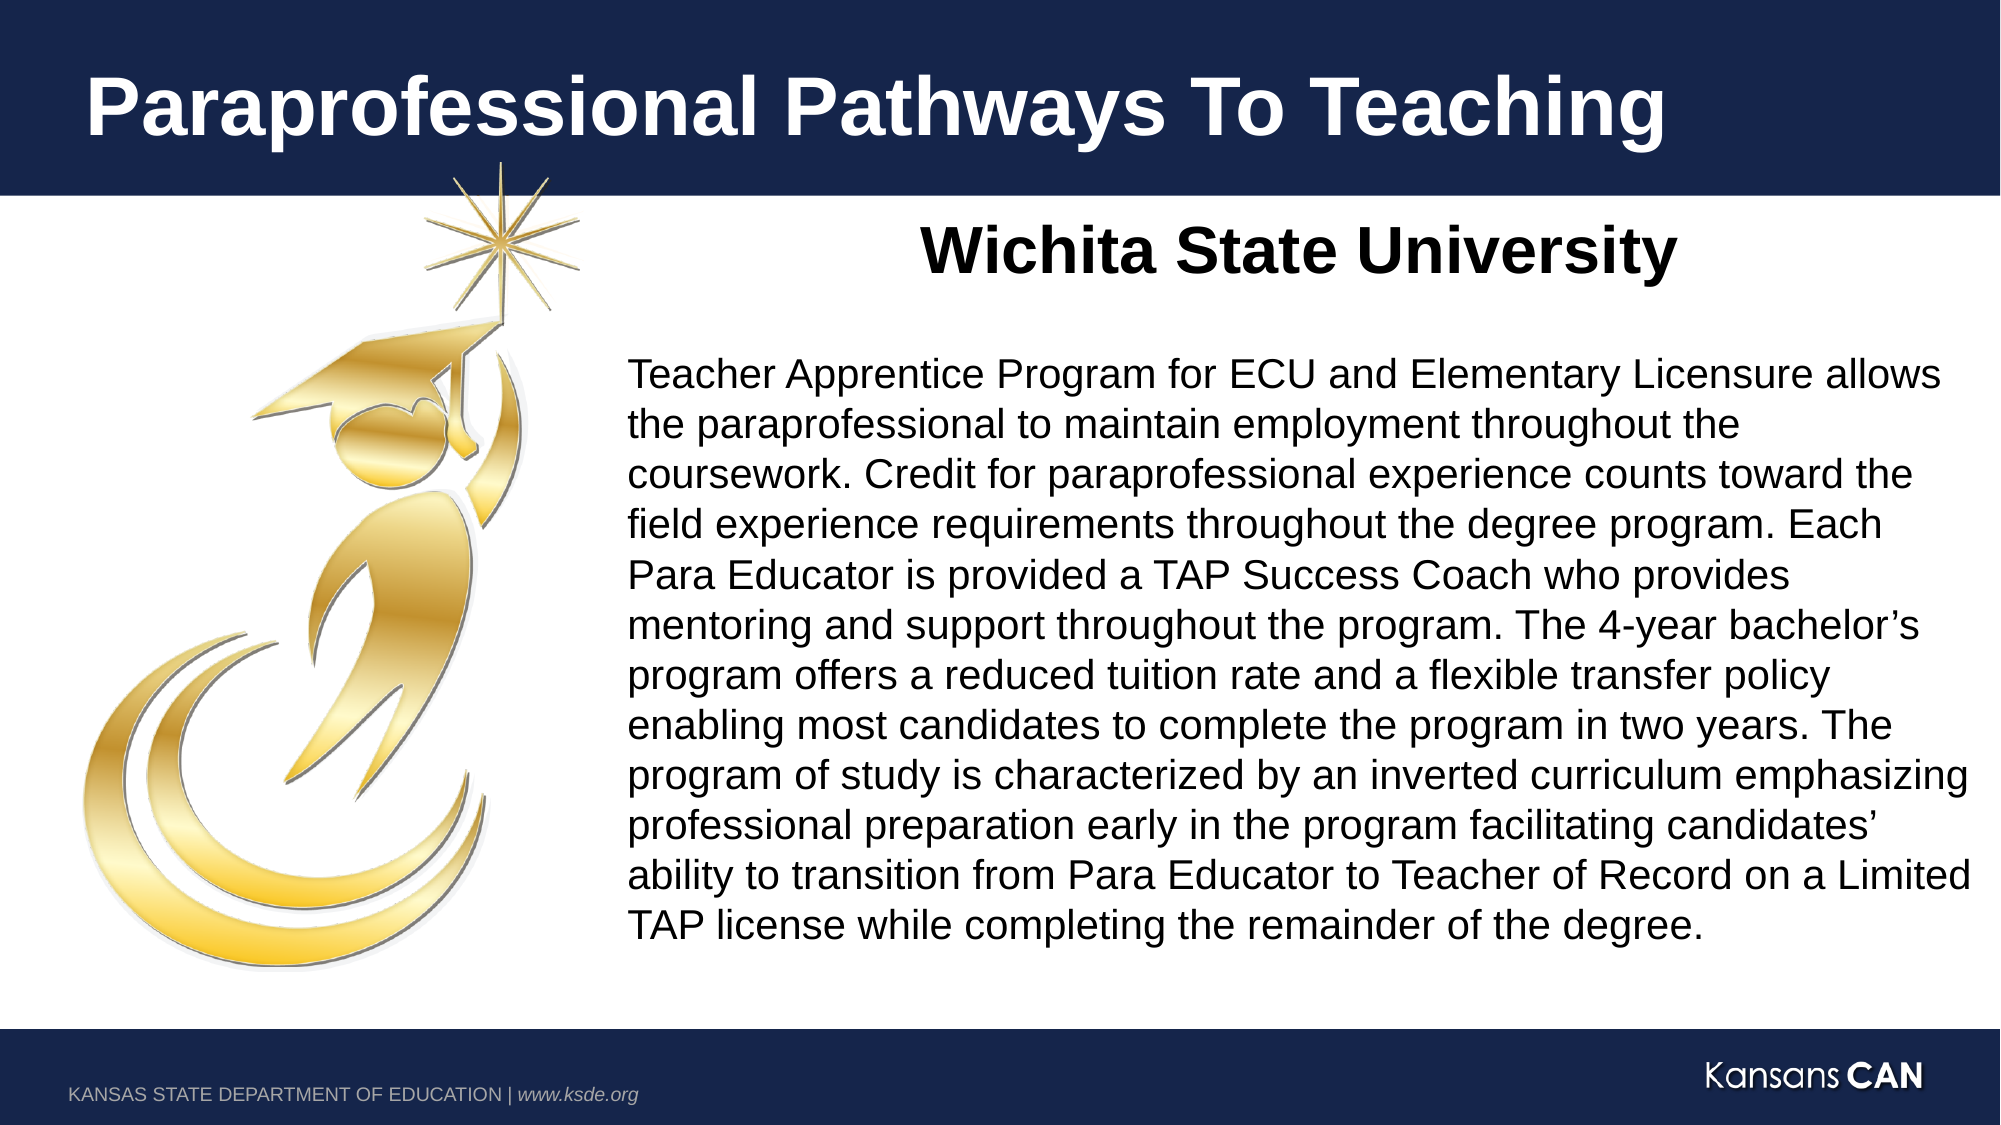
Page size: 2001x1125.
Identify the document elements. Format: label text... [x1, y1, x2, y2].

text_box Wichita State University Teacher Apprentice Program for ECU and Elementary Licensure allows the paraprofessional to maintain employment throughout the coursework. Credit for paraprofessional experience counts toward the field experience requirements throughout the degree program. Each Para Educator is provided a TAP Success Coach who provides mentoring and support throughout the program. The 4-year bachelor’s program offers a reduced tuition rate and a flexible transfer policy enabling most candidates to complete the program in two years. The program of study is characterized by an inverted curriculum emphasizing professional preparation early in the program facilitating candidates’ ability to transition from Para Educator to Teacher of Record on a Limited TAP license while completing the remainder of the degree. [612, 199, 1988, 955]
picture [83, 162, 580, 967]
picture [1696, 1054, 1931, 1095]
text_box Paraprofessional Pathways To Teaching [71, 44, 1708, 160]
